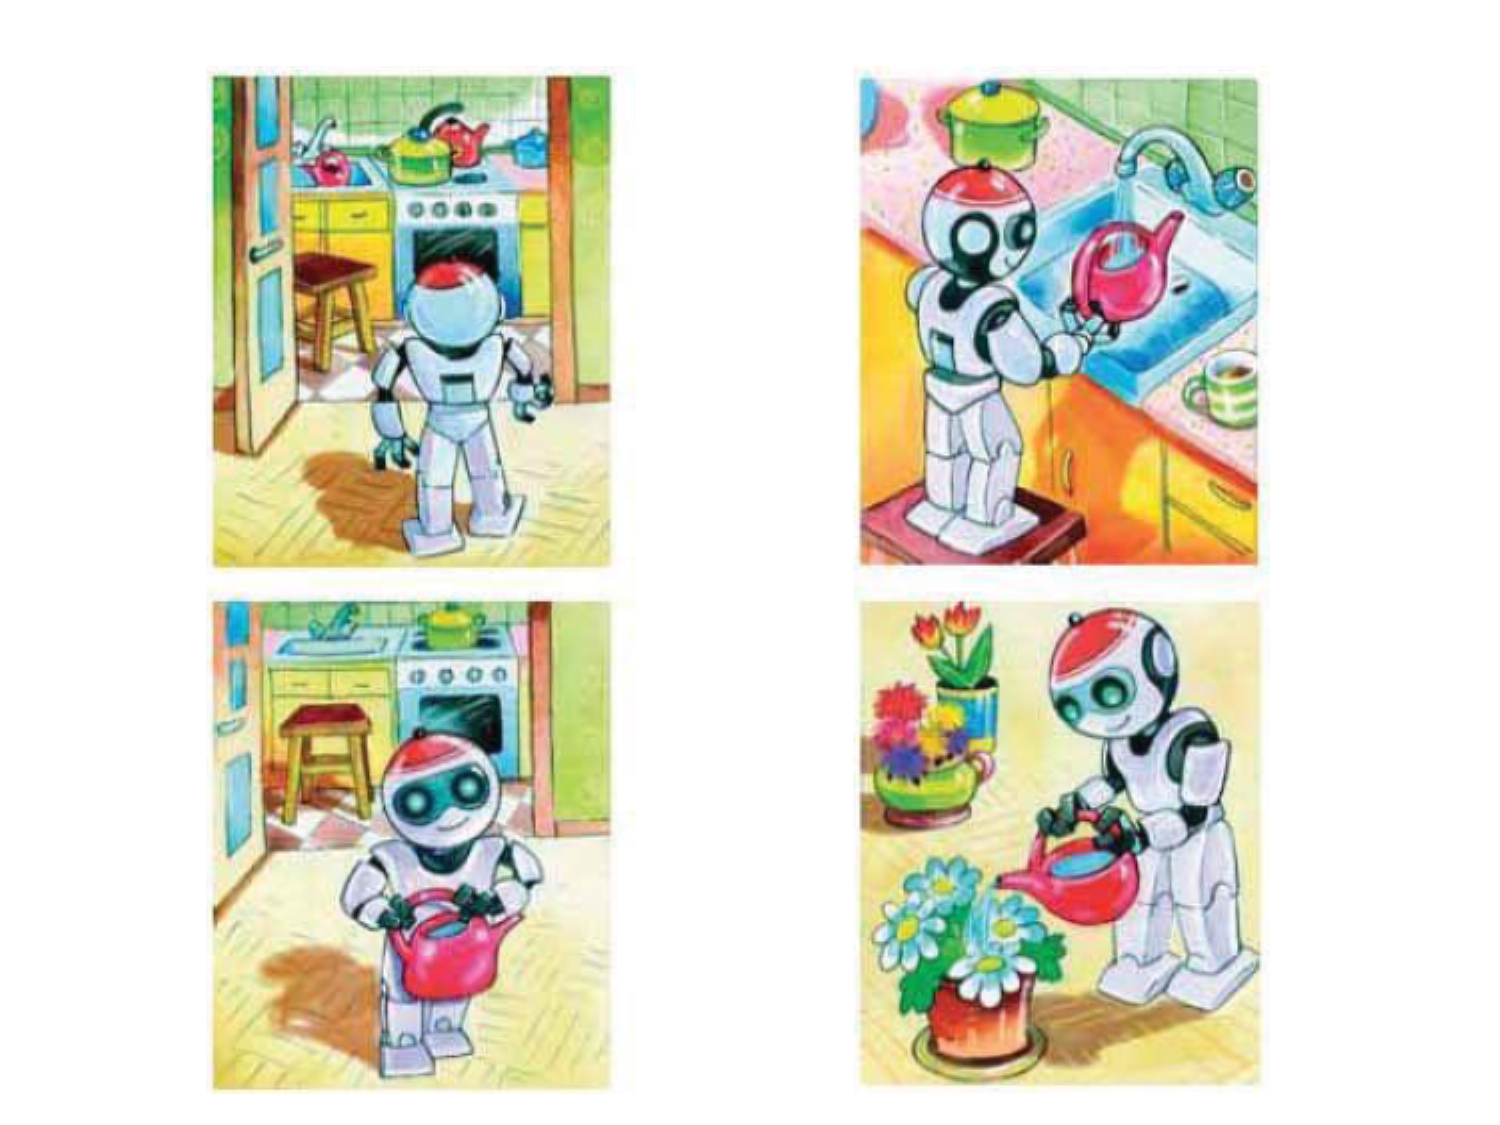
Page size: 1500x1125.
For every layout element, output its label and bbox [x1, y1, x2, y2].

picture [206, 66, 1270, 1094]
